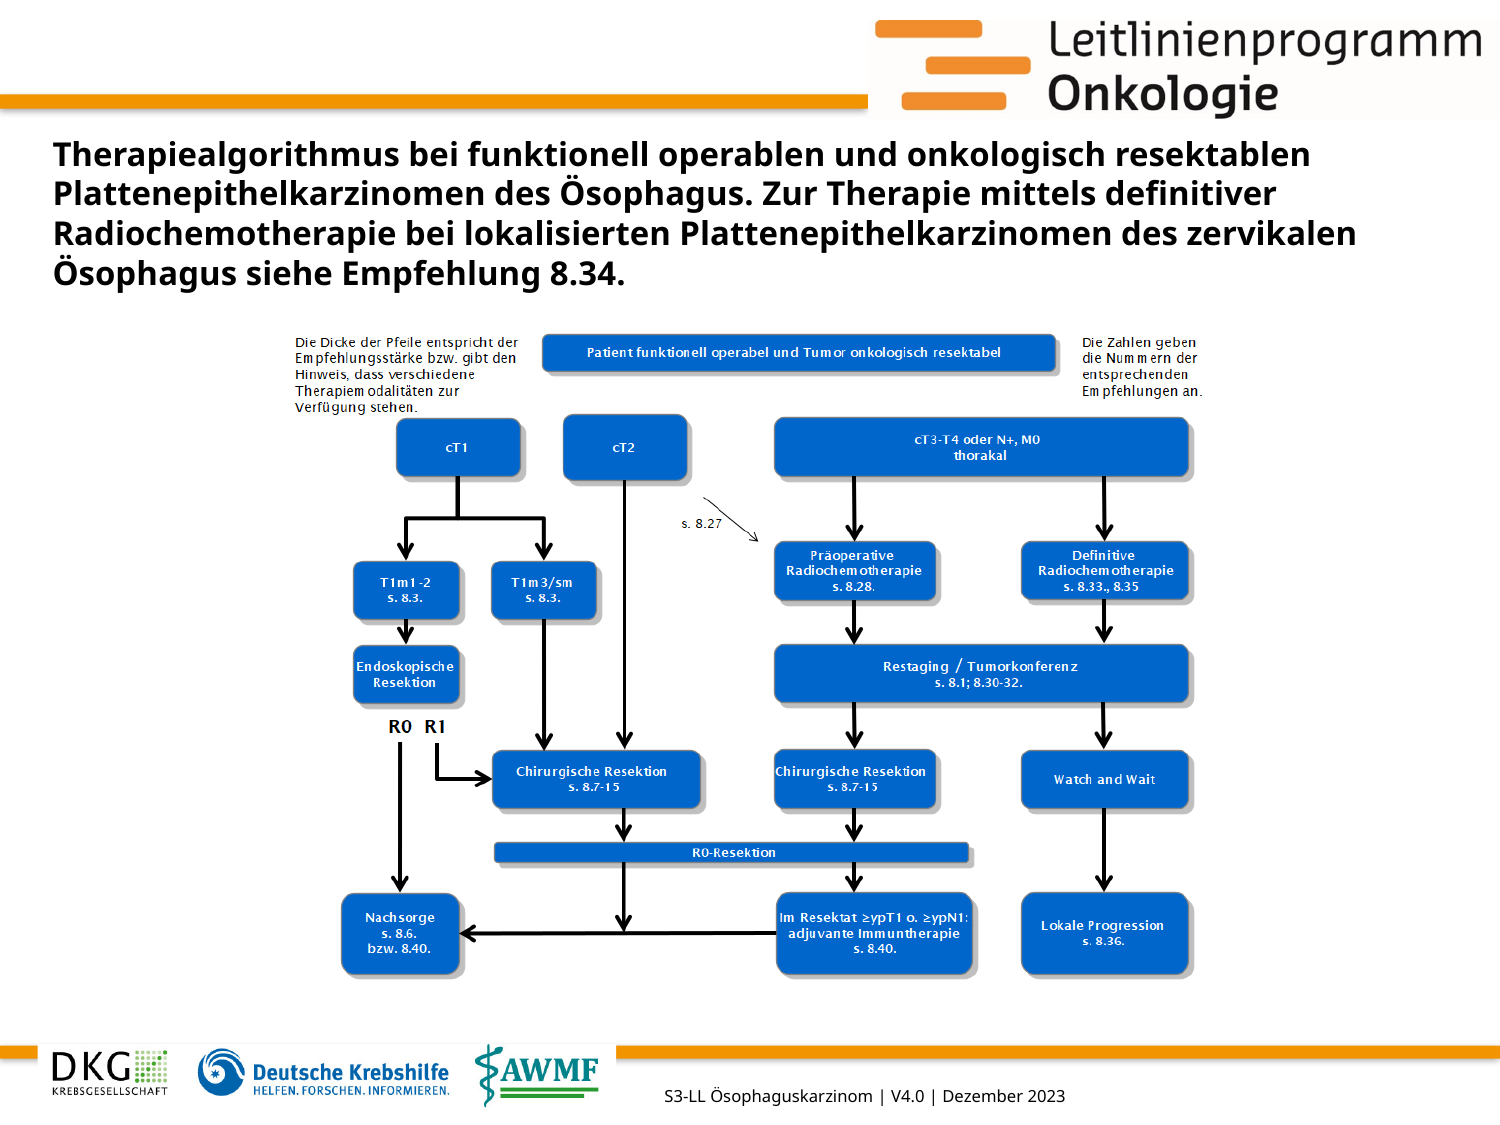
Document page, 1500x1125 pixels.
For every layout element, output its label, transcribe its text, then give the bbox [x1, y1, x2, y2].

picture [285, 309, 1215, 1008]
picture [868, 20, 1500, 119]
title Therapiealgorithmus bei funktionell operablen und onkologisch resektablen Plattenepithelkarzinomen des Ösophagus. Zur Therapie mittels definitiver Radiochemotherapie bei lokalisierten Plattenepithelkarzinomen des zervikalen Ösophagus siehe Empfehlung 8.34. [37, 125, 1463, 300]
picture [37, 1044, 617, 1108]
text_box S3-LL Ösophaguskarzinom | V4.0 | Dezember 2023 [649, 1065, 1477, 1125]
